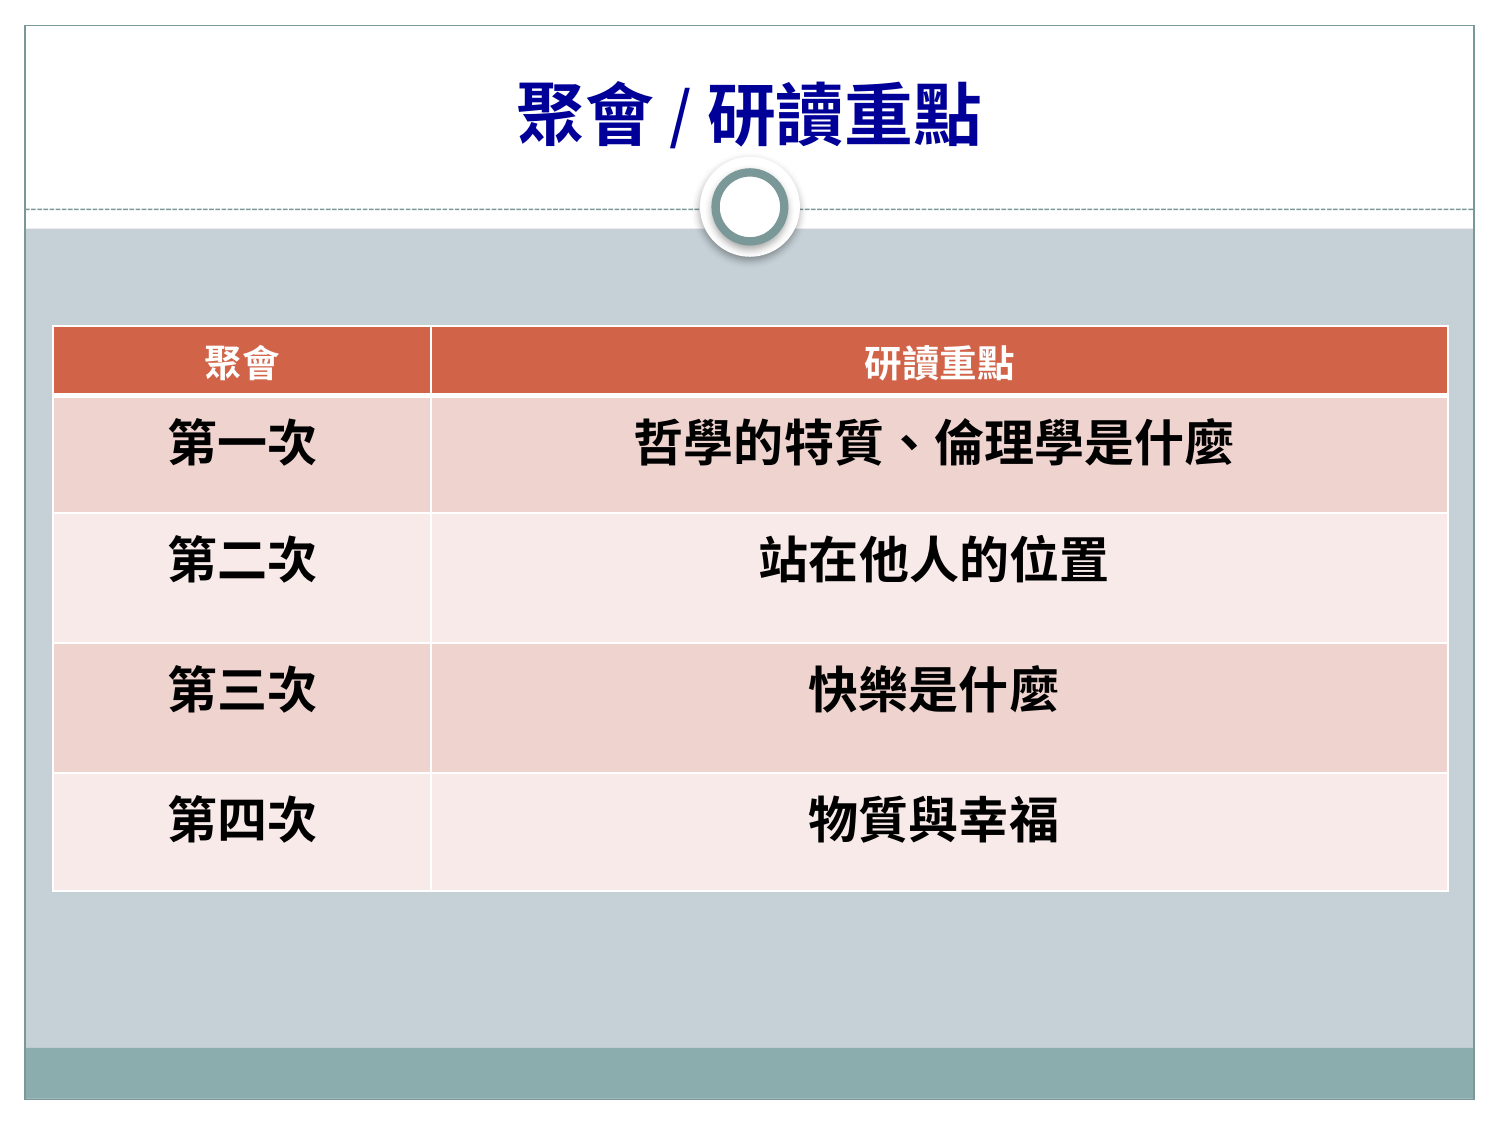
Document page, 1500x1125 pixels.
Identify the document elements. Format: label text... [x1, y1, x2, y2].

table_cell 快樂是什麼 [432, 644, 1447, 772]
table_cell 物質與幸福 [432, 774, 1447, 890]
table_cell 哲學的特質、倫理學是什麼 [432, 398, 1447, 512]
table_cell 站在他人的位置 [432, 514, 1447, 642]
table_header 研讀重點 [432, 327, 1447, 393]
title 聚會/研讀重點 [49, 37, 1450, 163]
table_cell 第三次 [54, 644, 430, 772]
table_cell 第二次 [54, 514, 430, 642]
table_cell 第四次 [54, 774, 430, 890]
table_cell 第一次 [54, 398, 430, 512]
table_header 聚會 [54, 327, 430, 393]
